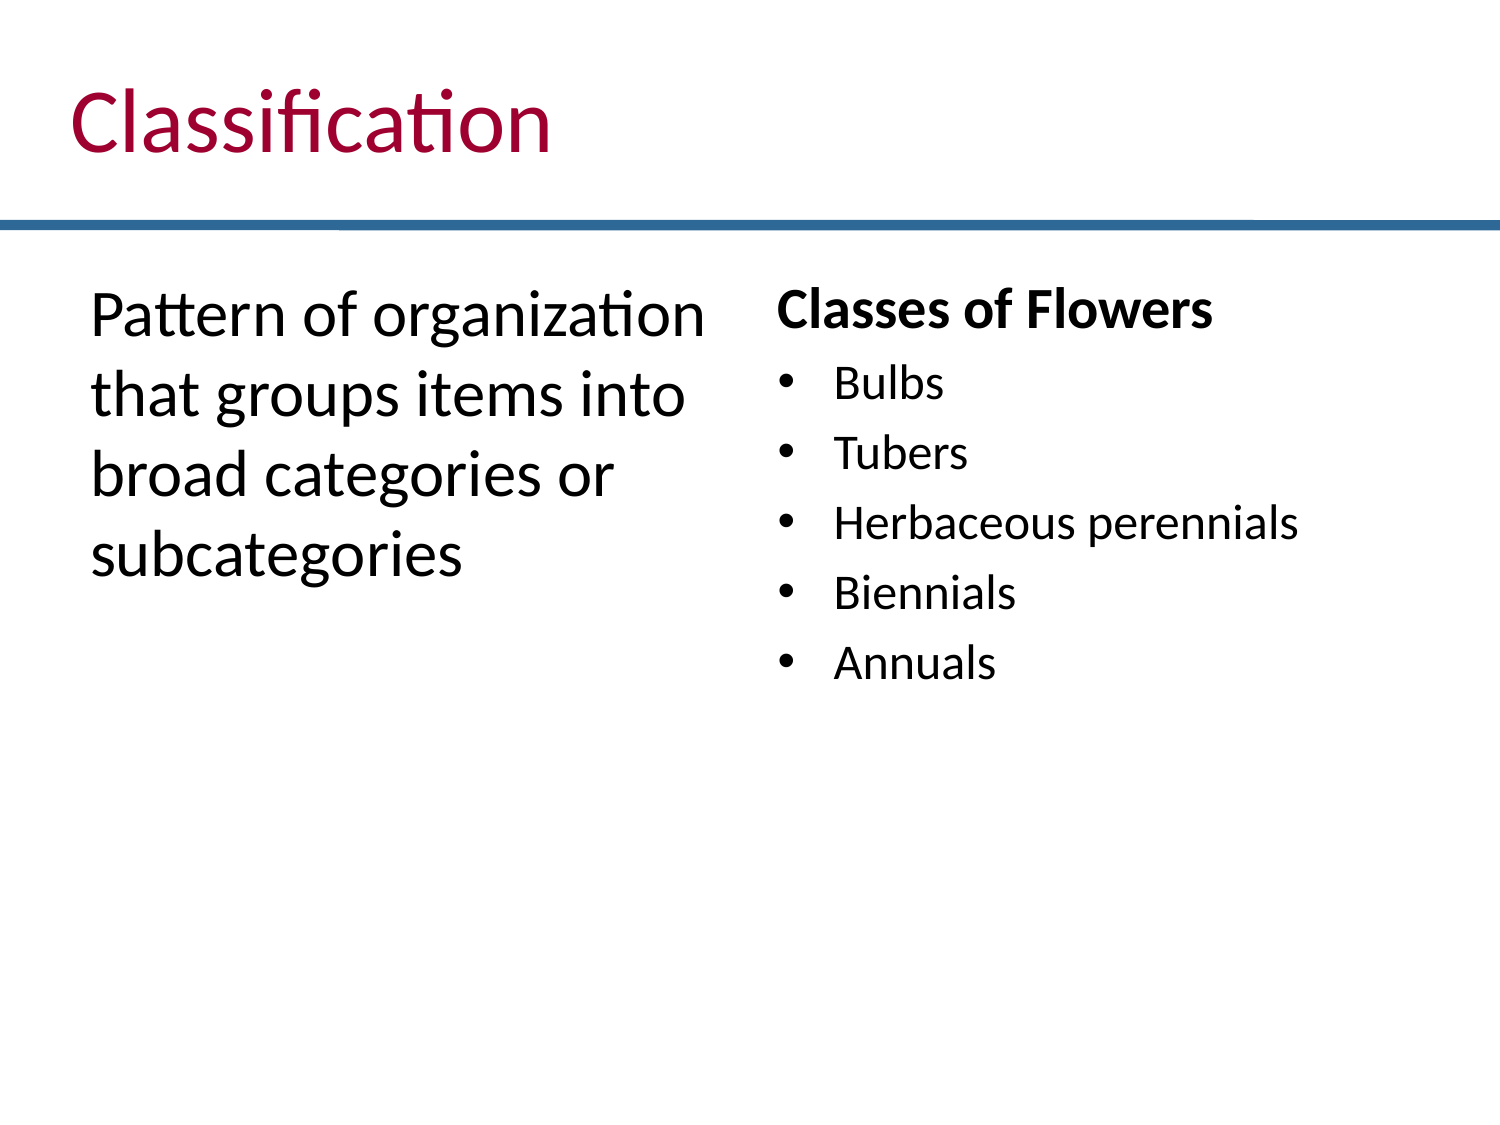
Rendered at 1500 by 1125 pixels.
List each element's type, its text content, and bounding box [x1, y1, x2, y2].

list Pattern of organization that groups items into broad categories or subcategories [74, 262, 738, 1006]
text_box Classification [0, 0, 1500, 224]
list Classes of Flowers Bulbs Tubers Herbaceous perennials Biennials Annuals [762, 262, 1426, 1006]
